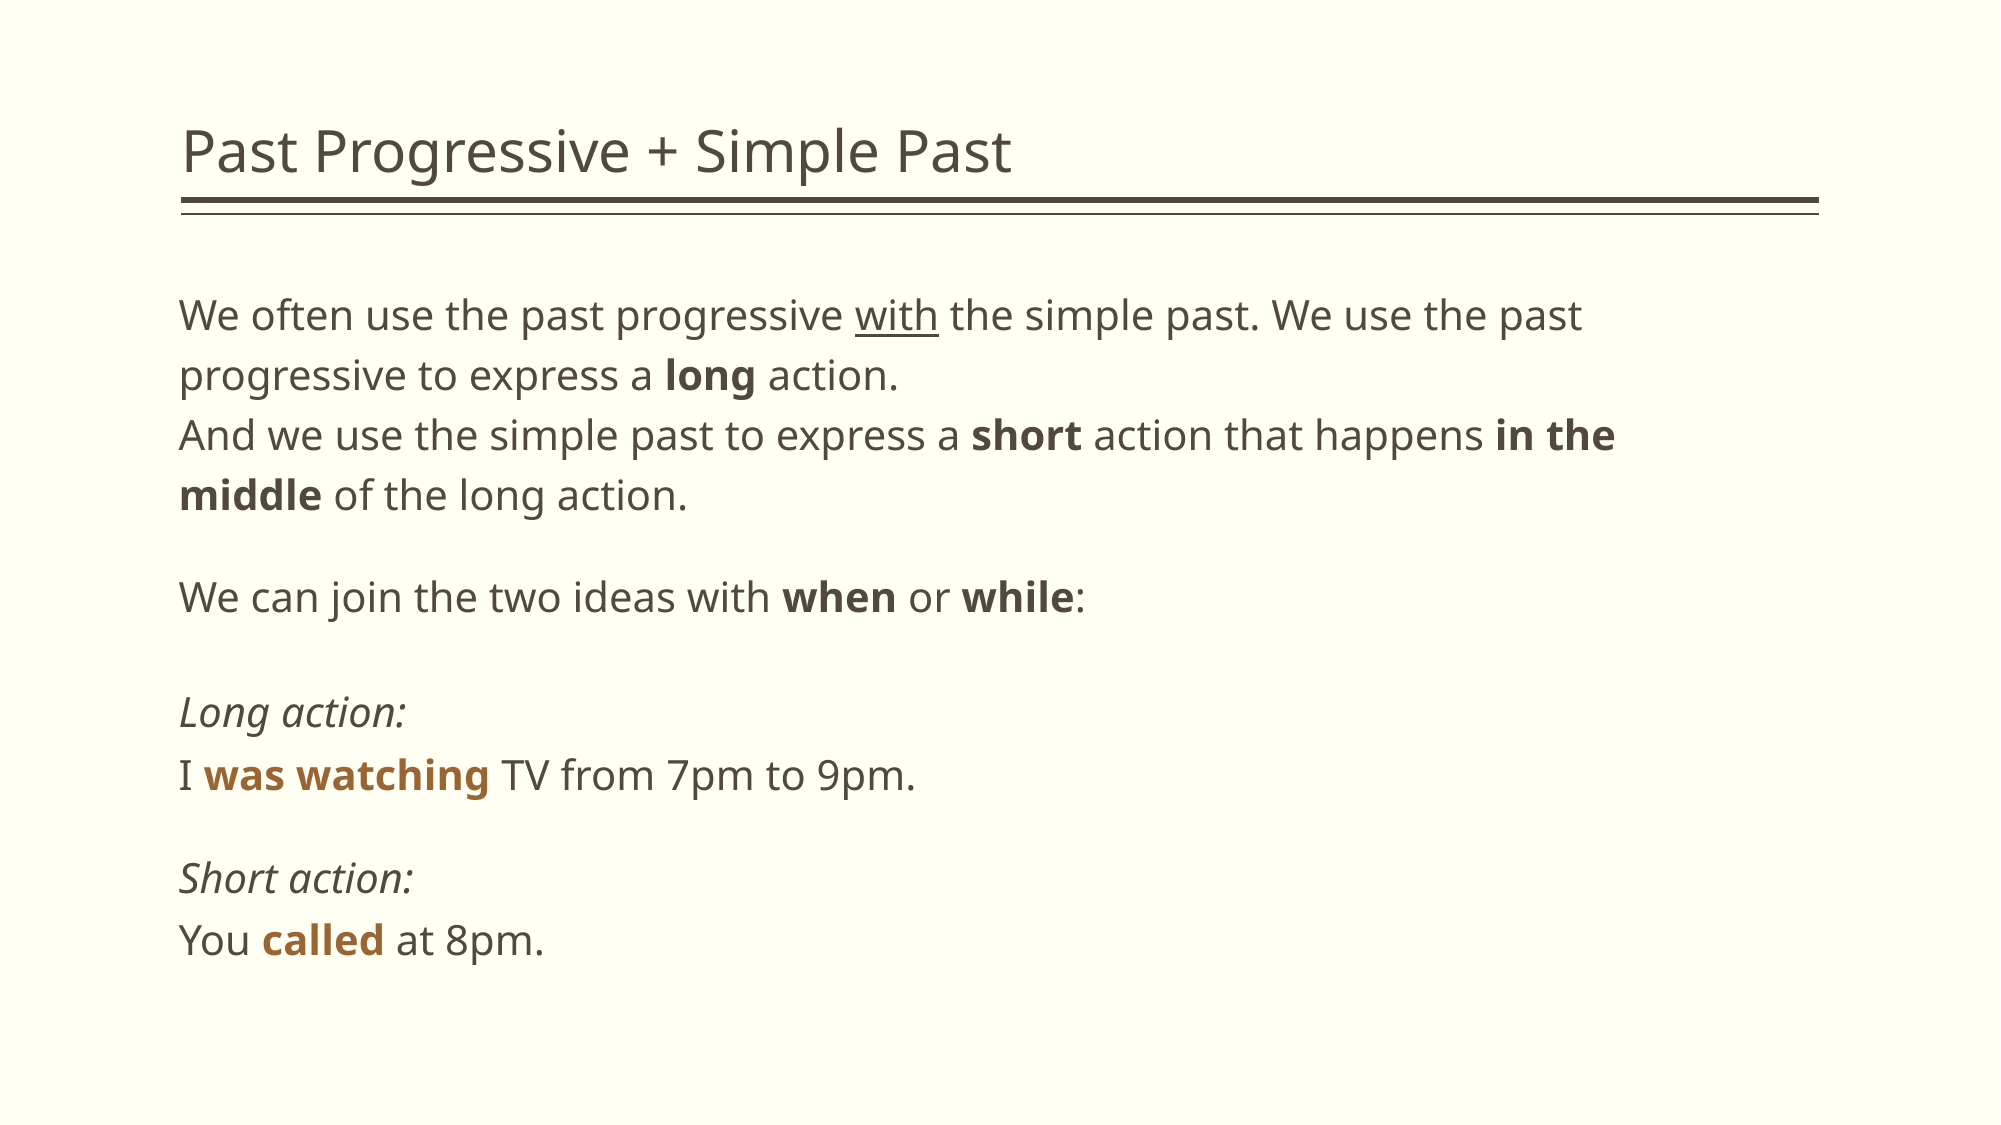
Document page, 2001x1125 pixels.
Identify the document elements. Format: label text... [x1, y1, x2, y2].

list We often use the past progressive with the simple past. We use the past progressive to express a long action. And we use the simple past to express a short action that happens in the middle of the long action. We can join the two ideas with when or while: Long action: I was watching TV from 7pm to 9pm. Short action: You called at 8pm. [178, 271, 1816, 985]
title Past Progressive + Simple Past [181, 57, 1819, 193]
